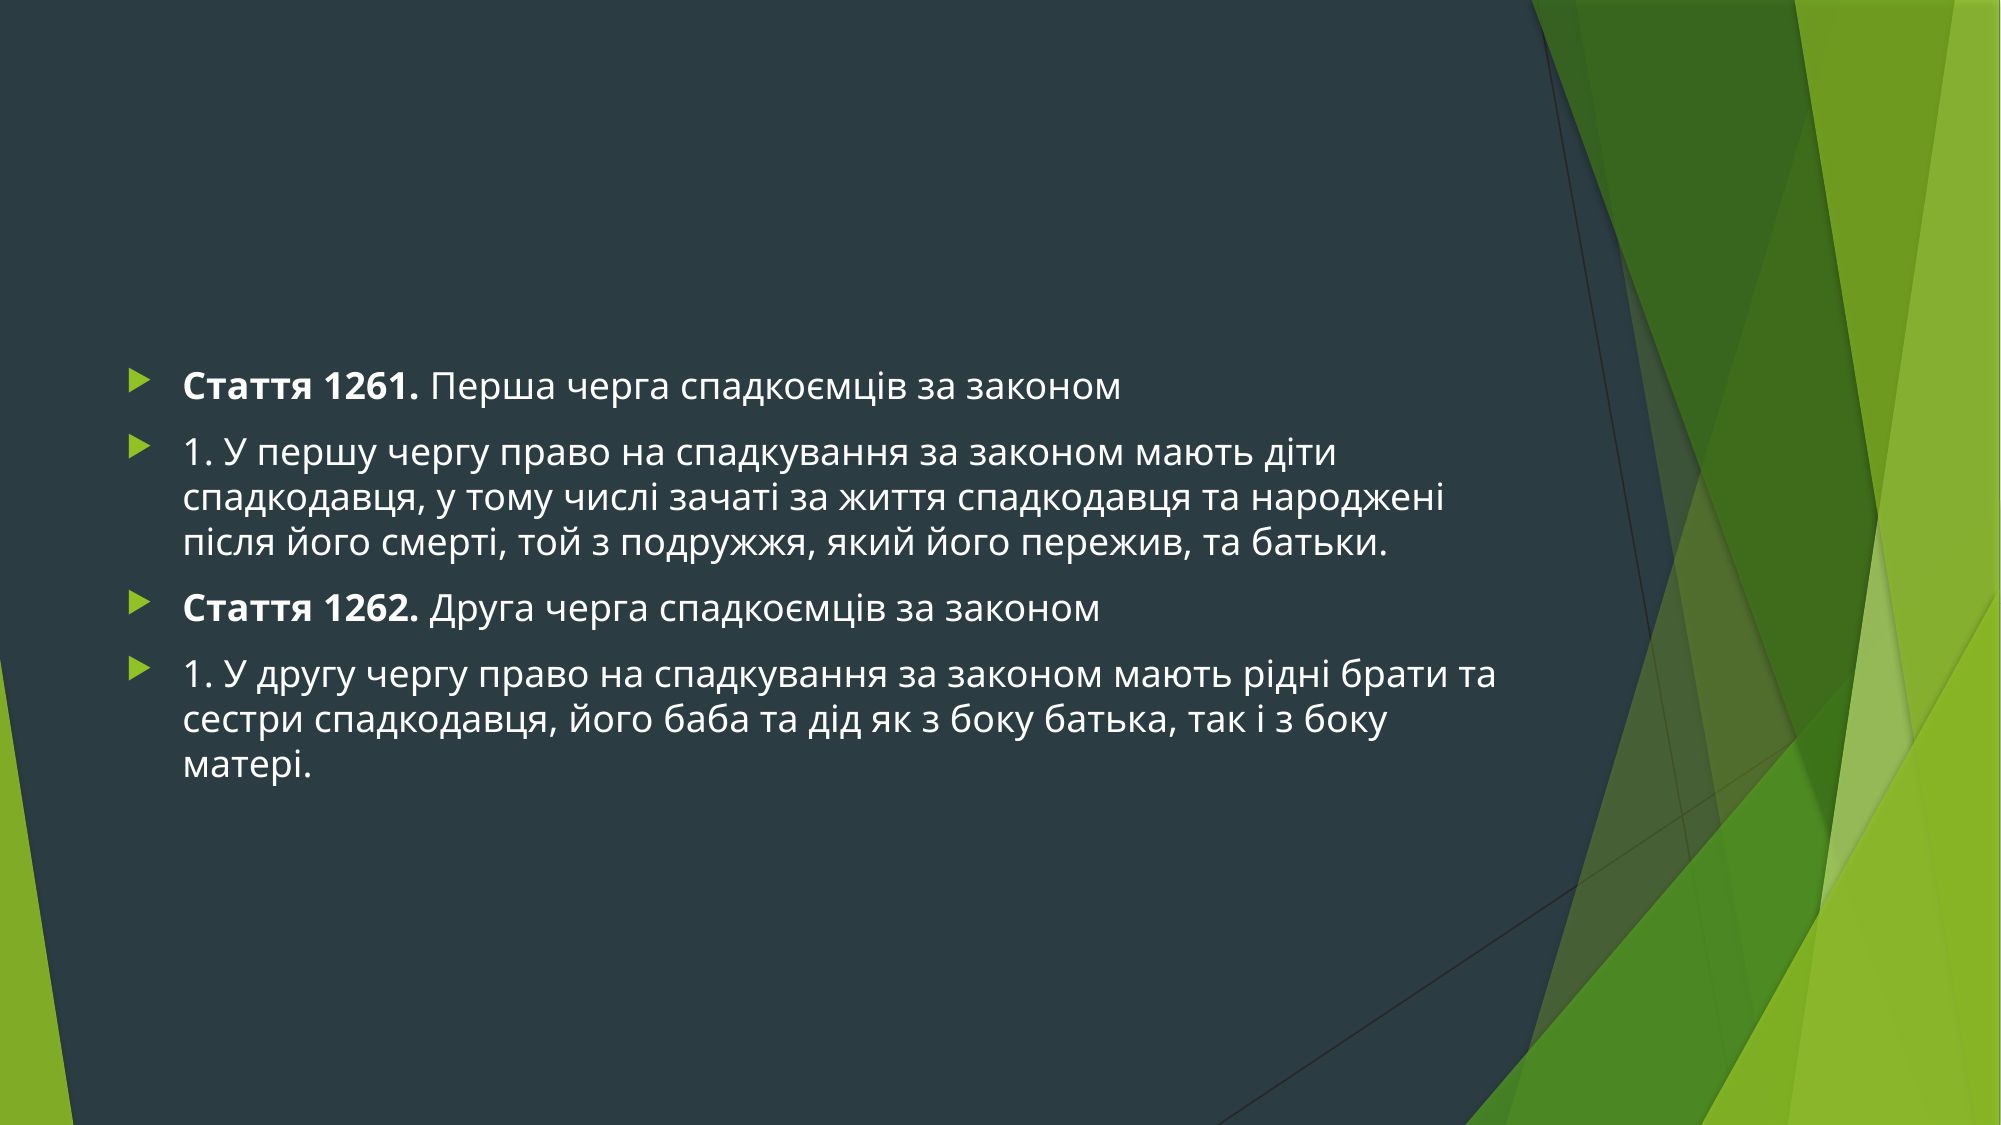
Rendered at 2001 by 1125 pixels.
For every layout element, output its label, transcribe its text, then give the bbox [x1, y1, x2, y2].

list Стаття 1261. Перша черга спадкоємців за законом 1. У першу чергу право на спадкування за законом мають діти спадкодавця, у тому числі зачаті за життя спадкодавця та народжені після його смерті, той з подружжя, який його пережив, та батьки. Стаття 1262. Друга черга спадкоємців за законом 1. У другу чергу право на спадкування за законом мають рідні брати та сестри спадкодавця, його баба та дід як з боку батька, так і з боку матері. [111, 354, 1522, 992]
